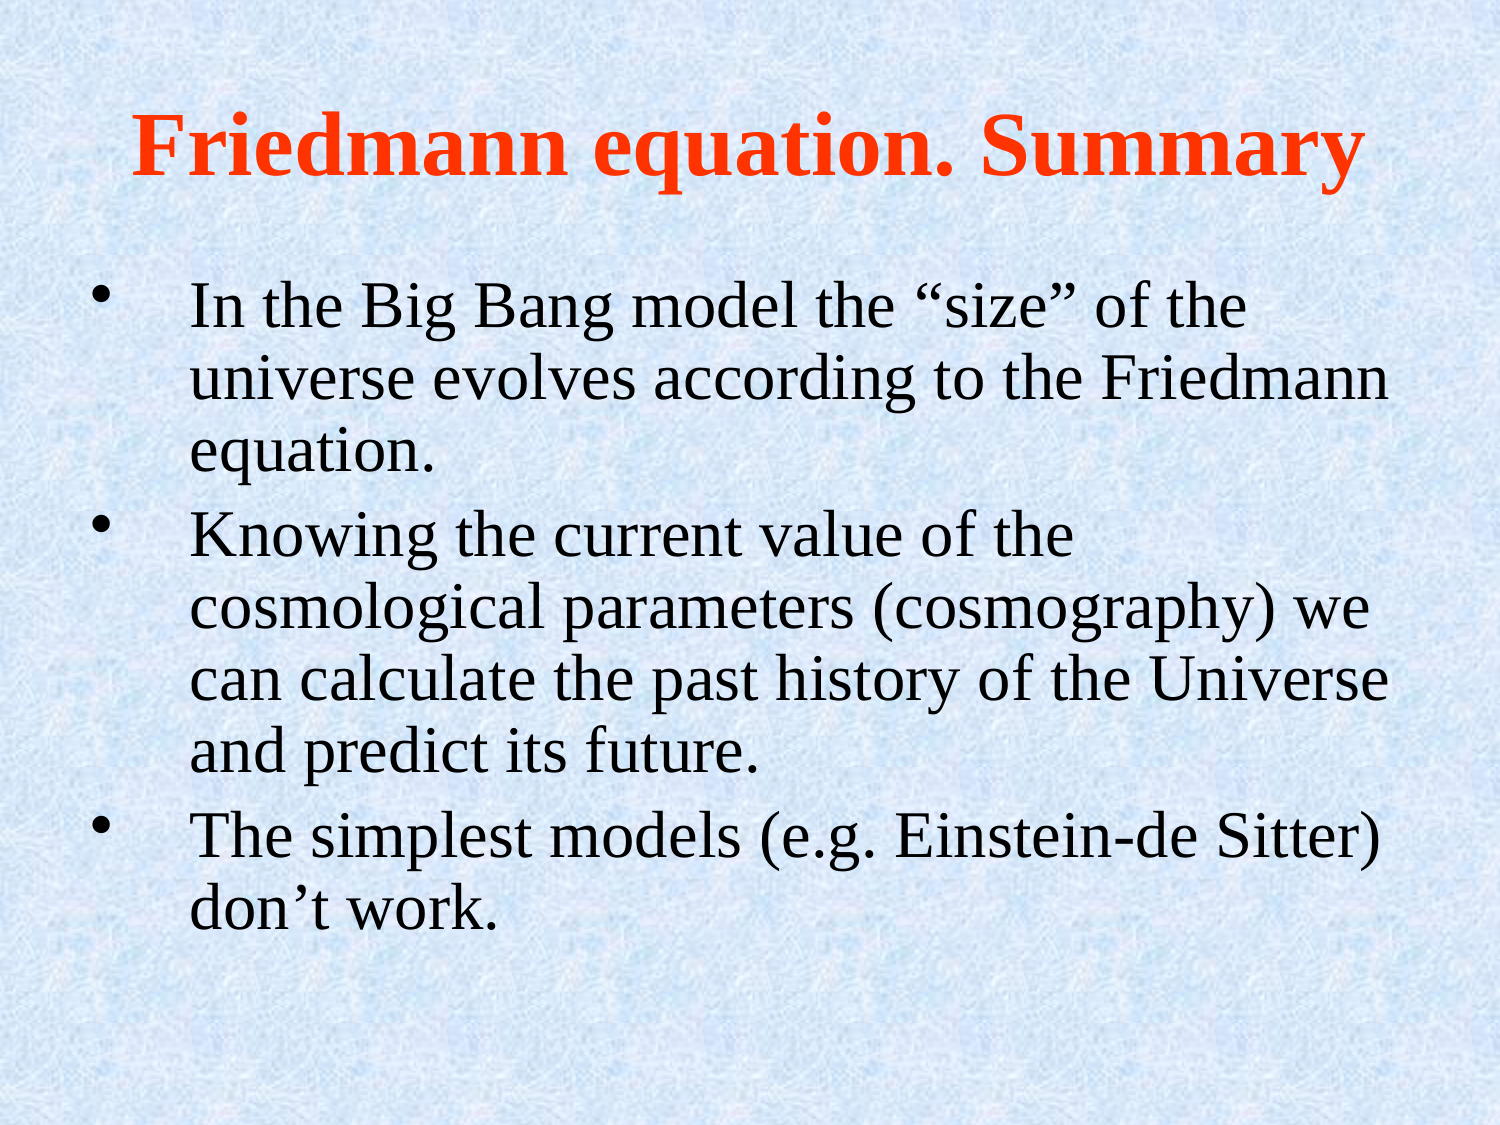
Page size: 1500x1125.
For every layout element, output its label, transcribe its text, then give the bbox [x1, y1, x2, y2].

list In the Big Bang model the “size” of the universe evolves according to the Friedmann equation. Knowing the current value of the cosmological parameters (cosmography) we can calculate the past history of the Universe and predict its future. The simplest models (e.g. Einstein-de Sitter) don’t work. [75, 262, 1425, 1005]
title Friedmann equation. Summary [75, 45, 1425, 233]
picture [0, 0, 1500, 1125]
